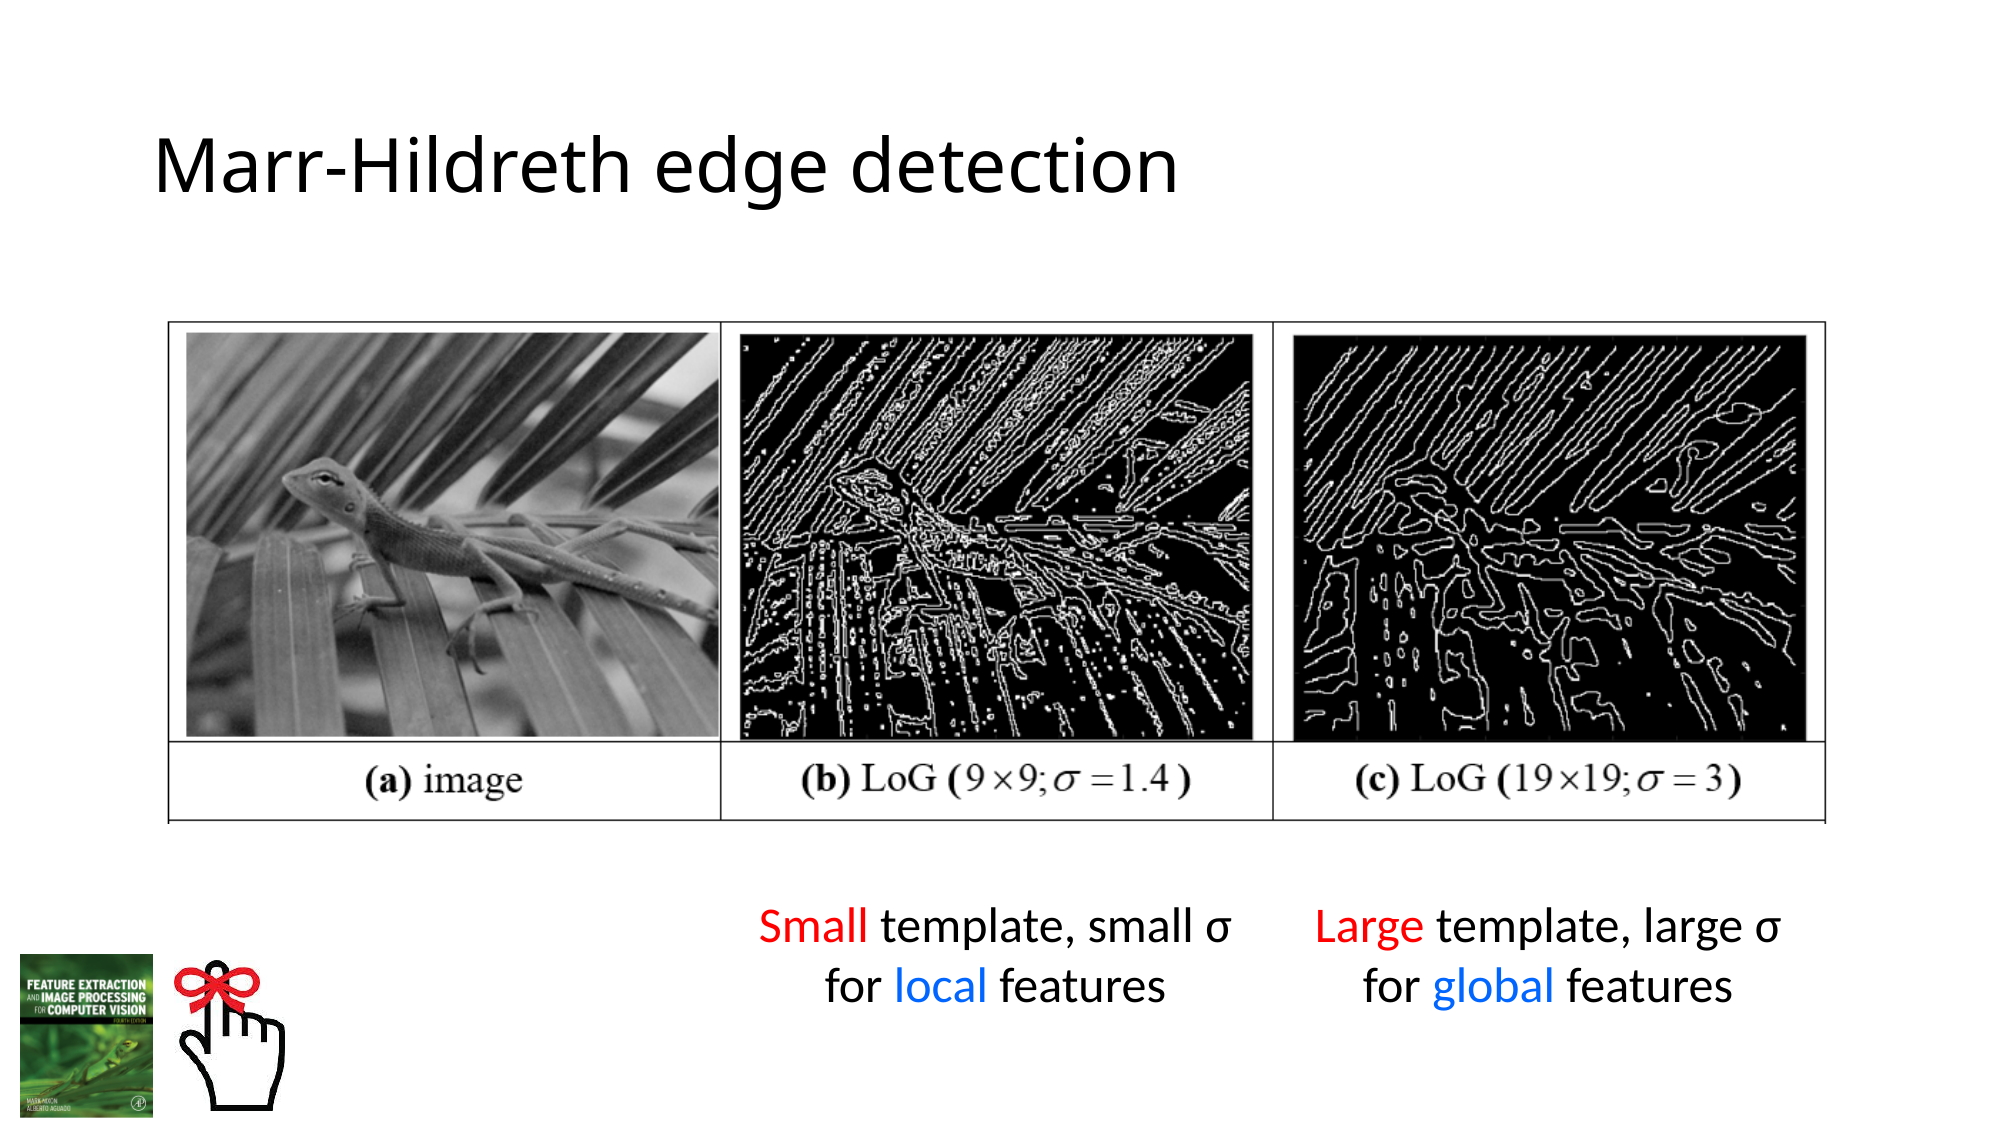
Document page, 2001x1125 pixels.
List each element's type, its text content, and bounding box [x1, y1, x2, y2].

text_box Large template, large σ for global features [1270, 885, 1826, 1021]
picture [20, 954, 153, 1118]
text_box Small template, small σ for local features [717, 885, 1270, 1021]
picture [158, 310, 1899, 824]
title Marr-Hildreth edge detection [137, 59, 1863, 278]
picture [174, 960, 285, 1111]
